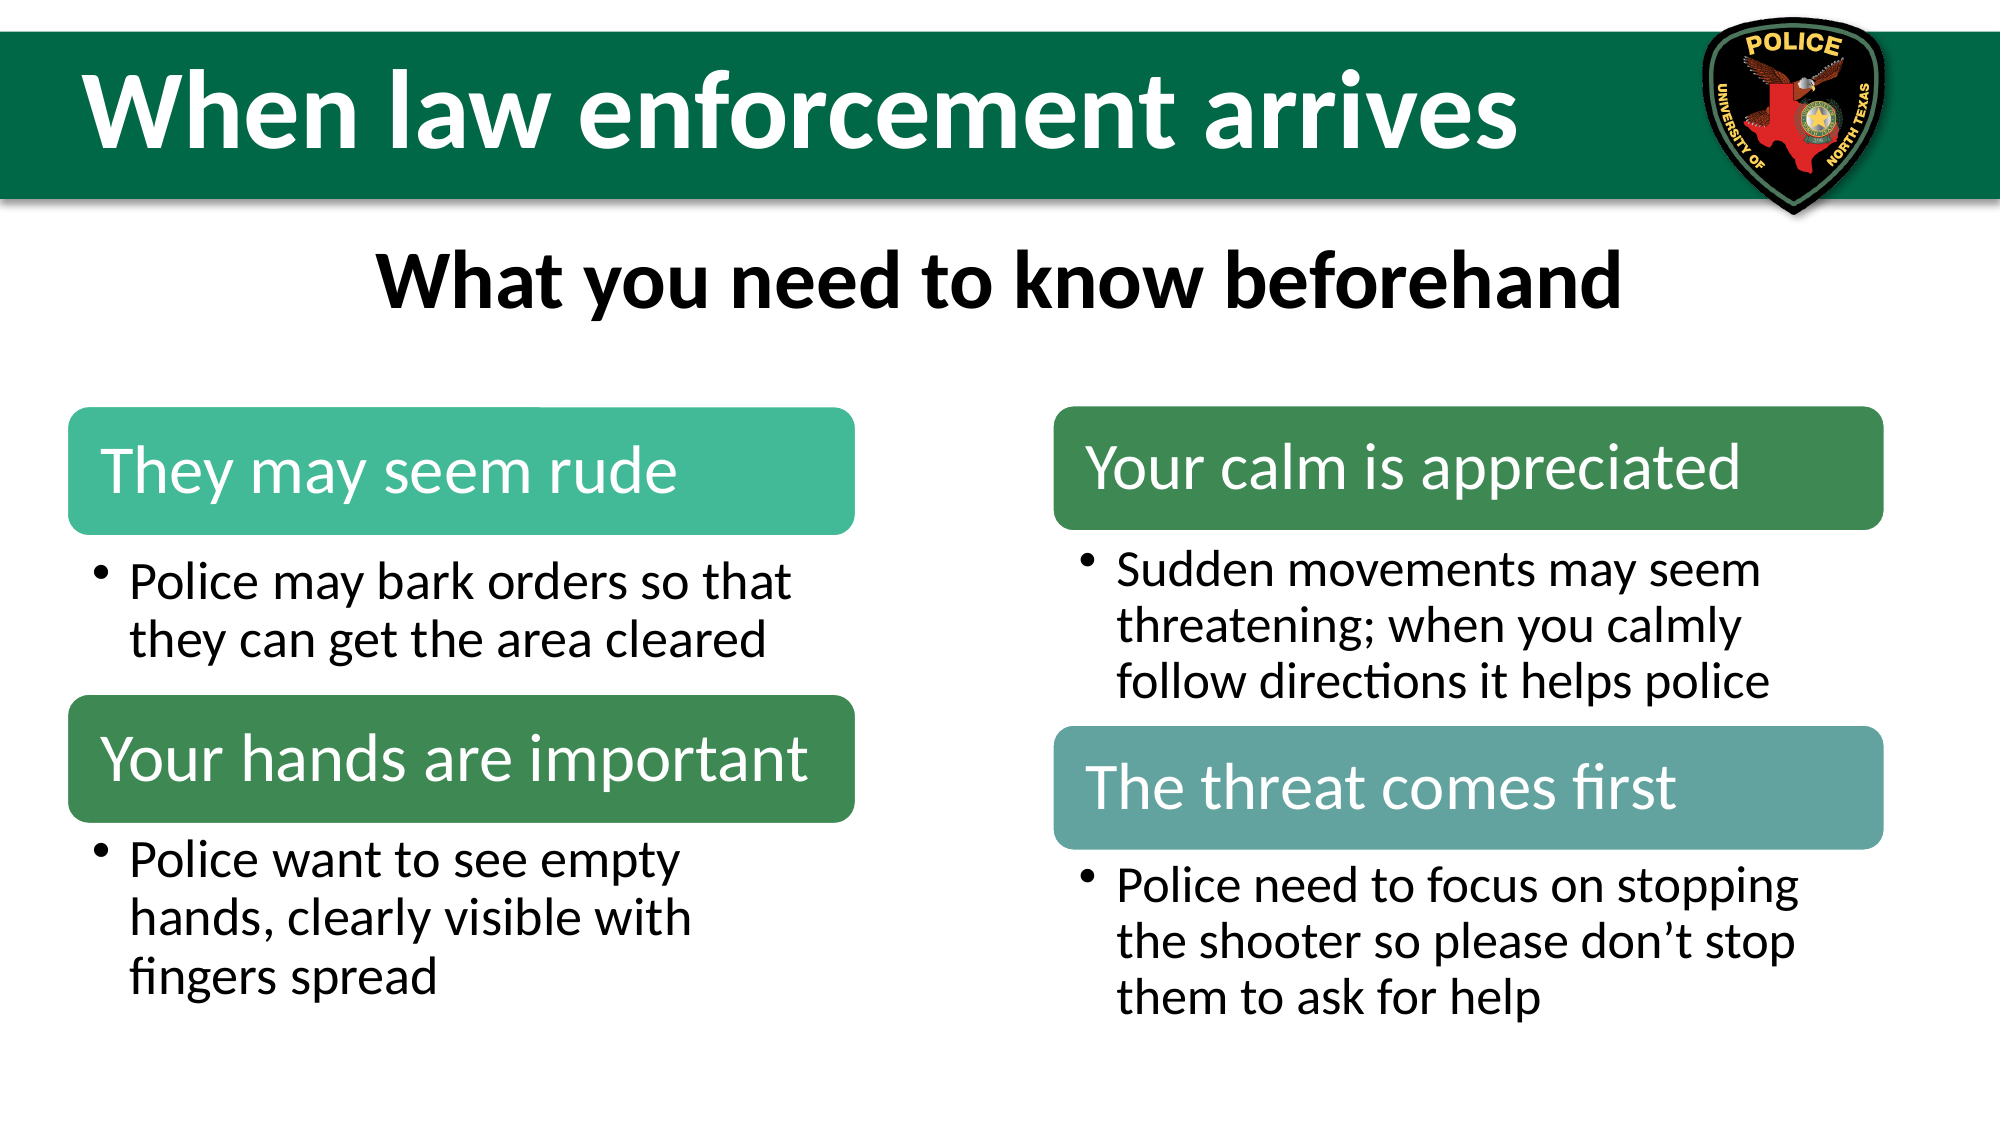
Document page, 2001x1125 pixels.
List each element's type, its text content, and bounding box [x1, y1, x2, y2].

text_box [0, 17, 2000, 215]
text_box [1052, 405, 1885, 1045]
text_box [66, 405, 856, 1045]
text_box What you need to know beforehand [0, 215, 2000, 347]
